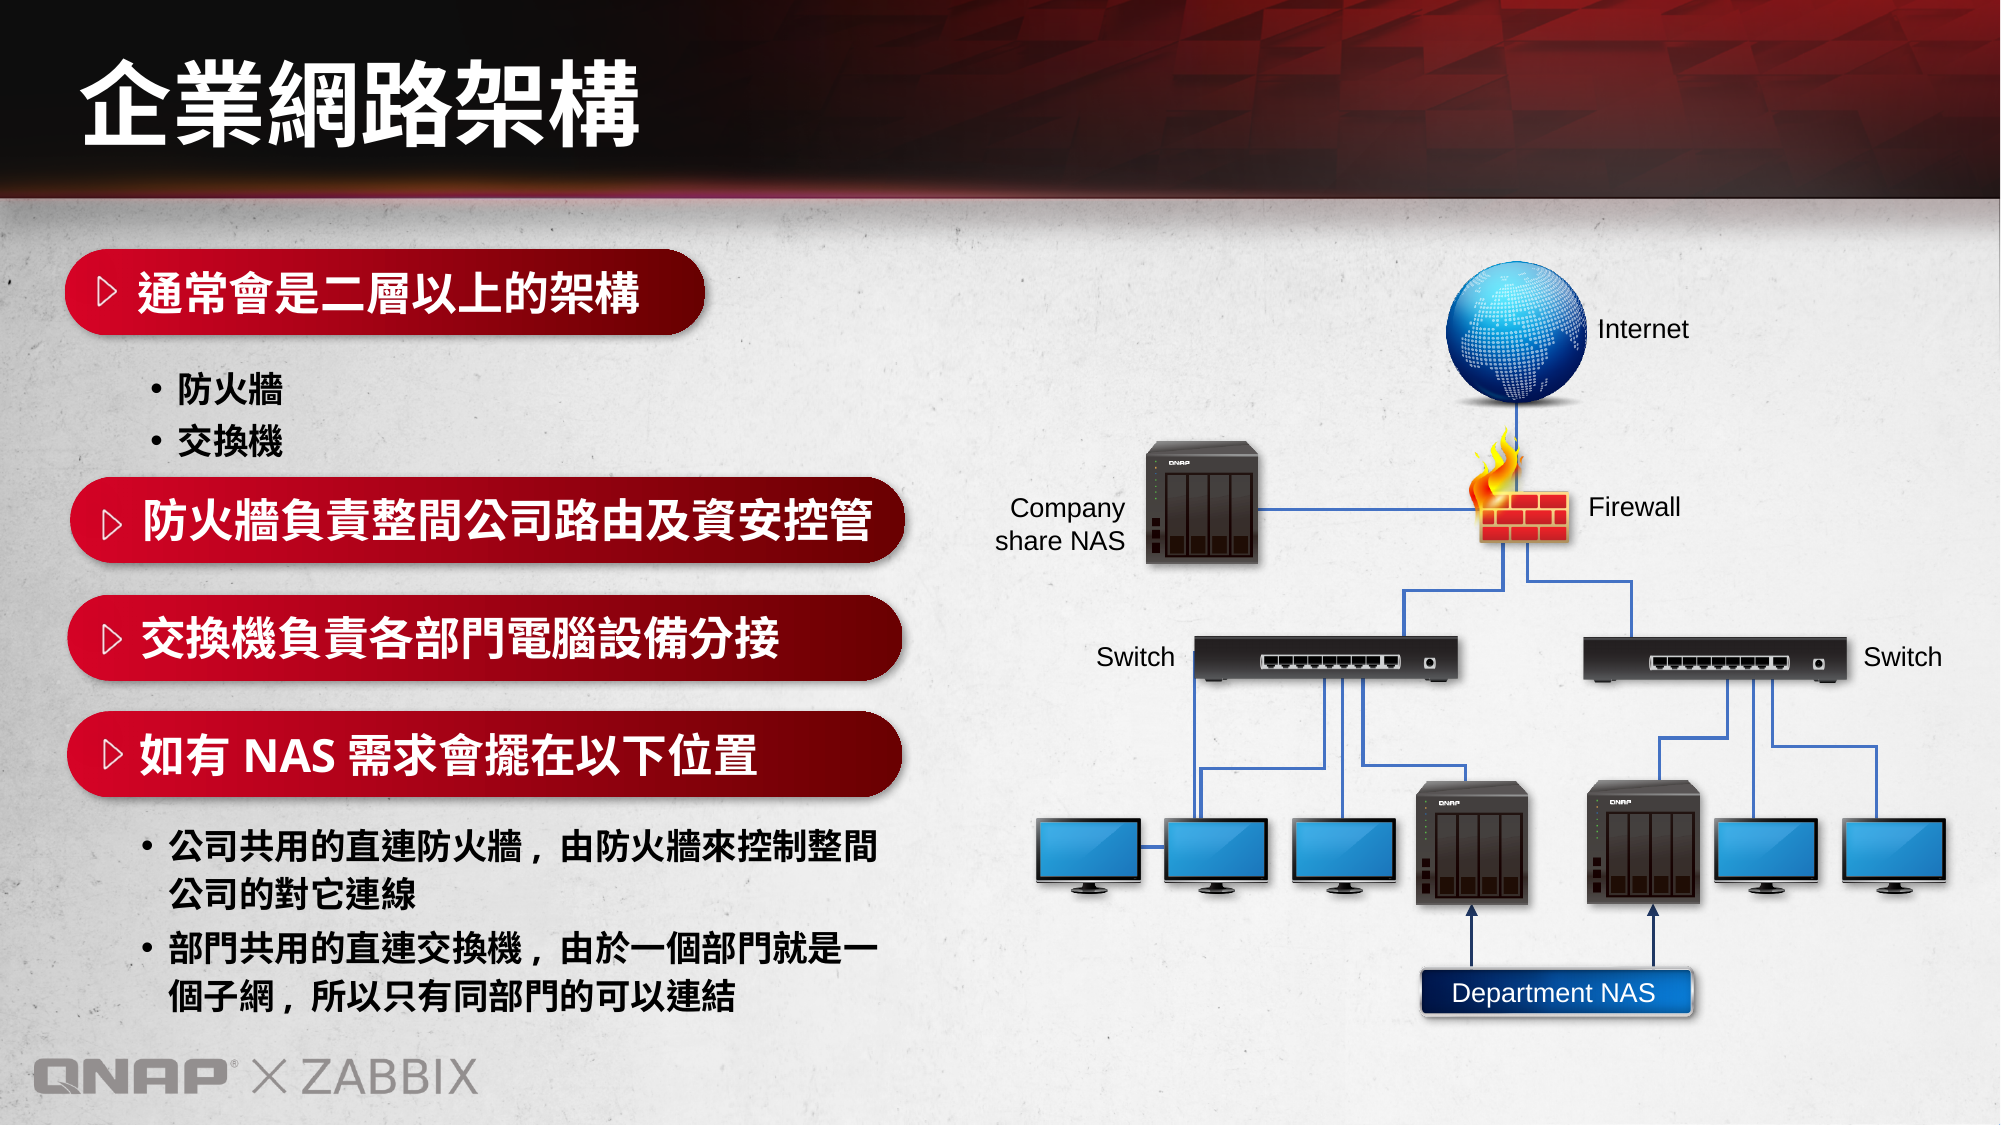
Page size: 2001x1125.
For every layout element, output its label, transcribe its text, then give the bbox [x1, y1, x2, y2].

text_box [172, 555, 889, 564]
text_box Switch [1081, 632, 1241, 680]
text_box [1097, 641, 1292, 859]
text_box [173, 673, 886, 682]
text_box 公司共用的直連防火牆, 由防火牆來控制整間公司的對它連線 部門共用的直連交換機, 由於一個部門就是一個子網, 所以只有同部門的可以連結 [51, 811, 918, 1024]
text_box [173, 710, 884, 718]
text_box [167, 248, 687, 256]
text_box Internet [1587, 303, 1742, 351]
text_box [1316, 714, 1513, 817]
text_box 交換機負責各部門電腦設備分接 [172, 602, 918, 673]
text_box 通常會是二層以上的架構 [167, 256, 837, 327]
text_box [172, 593, 886, 602]
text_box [1166, 706, 1359, 831]
text_box 防火牆負責整間公司路由及資安控管 [172, 484, 921, 555]
text_box Switch [1848, 631, 2000, 680]
text_box Company share NAS [926, 483, 1141, 564]
text_box 防火牆 交換機 [60, 349, 1061, 469]
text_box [1382, 541, 1525, 641]
text_box [172, 475, 888, 484]
picture [0, 0, 2001, 1125]
text_box [173, 789, 887, 799]
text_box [1620, 704, 1768, 772]
text_box Firewall [1578, 482, 1733, 530]
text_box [1502, 529, 1657, 634]
title 企業網路架構 [64, 0, 1983, 222]
text_box [167, 327, 690, 337]
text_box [1735, 694, 1914, 799]
text_box 如有NAS需求會擺在以下位置 [173, 718, 917, 789]
